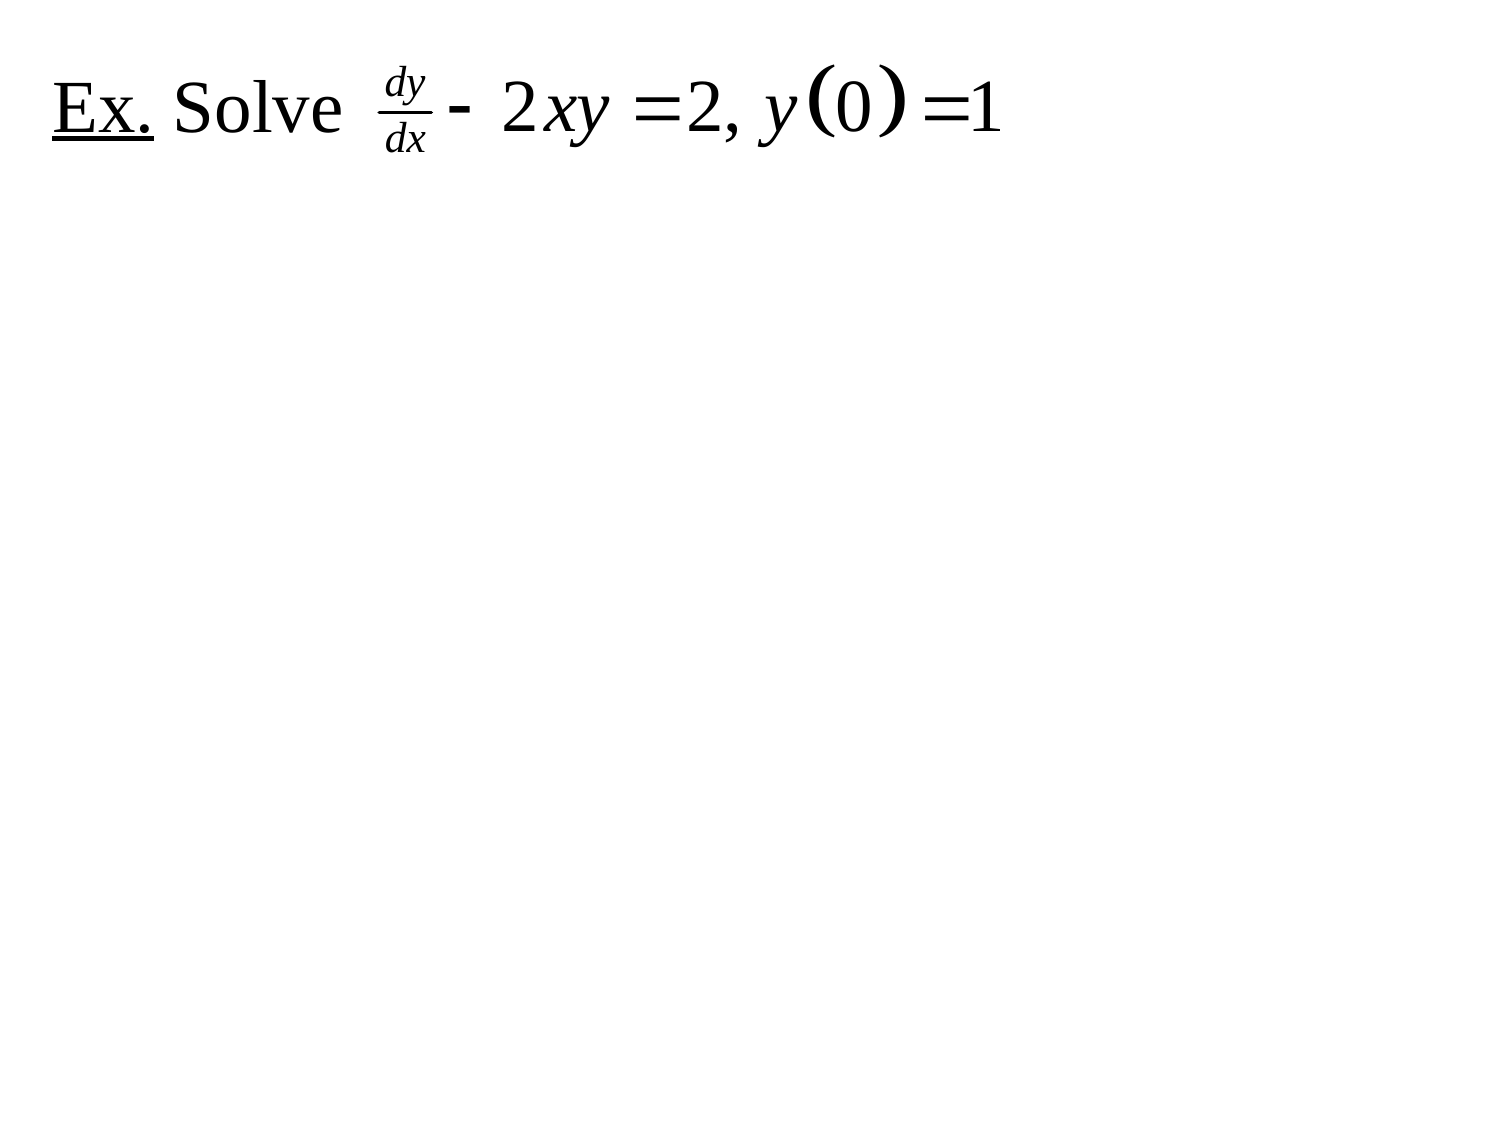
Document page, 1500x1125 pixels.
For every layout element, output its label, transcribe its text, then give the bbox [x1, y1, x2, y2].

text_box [374, 58, 1001, 163]
text_box Ex. Solve [37, 49, 1450, 155]
